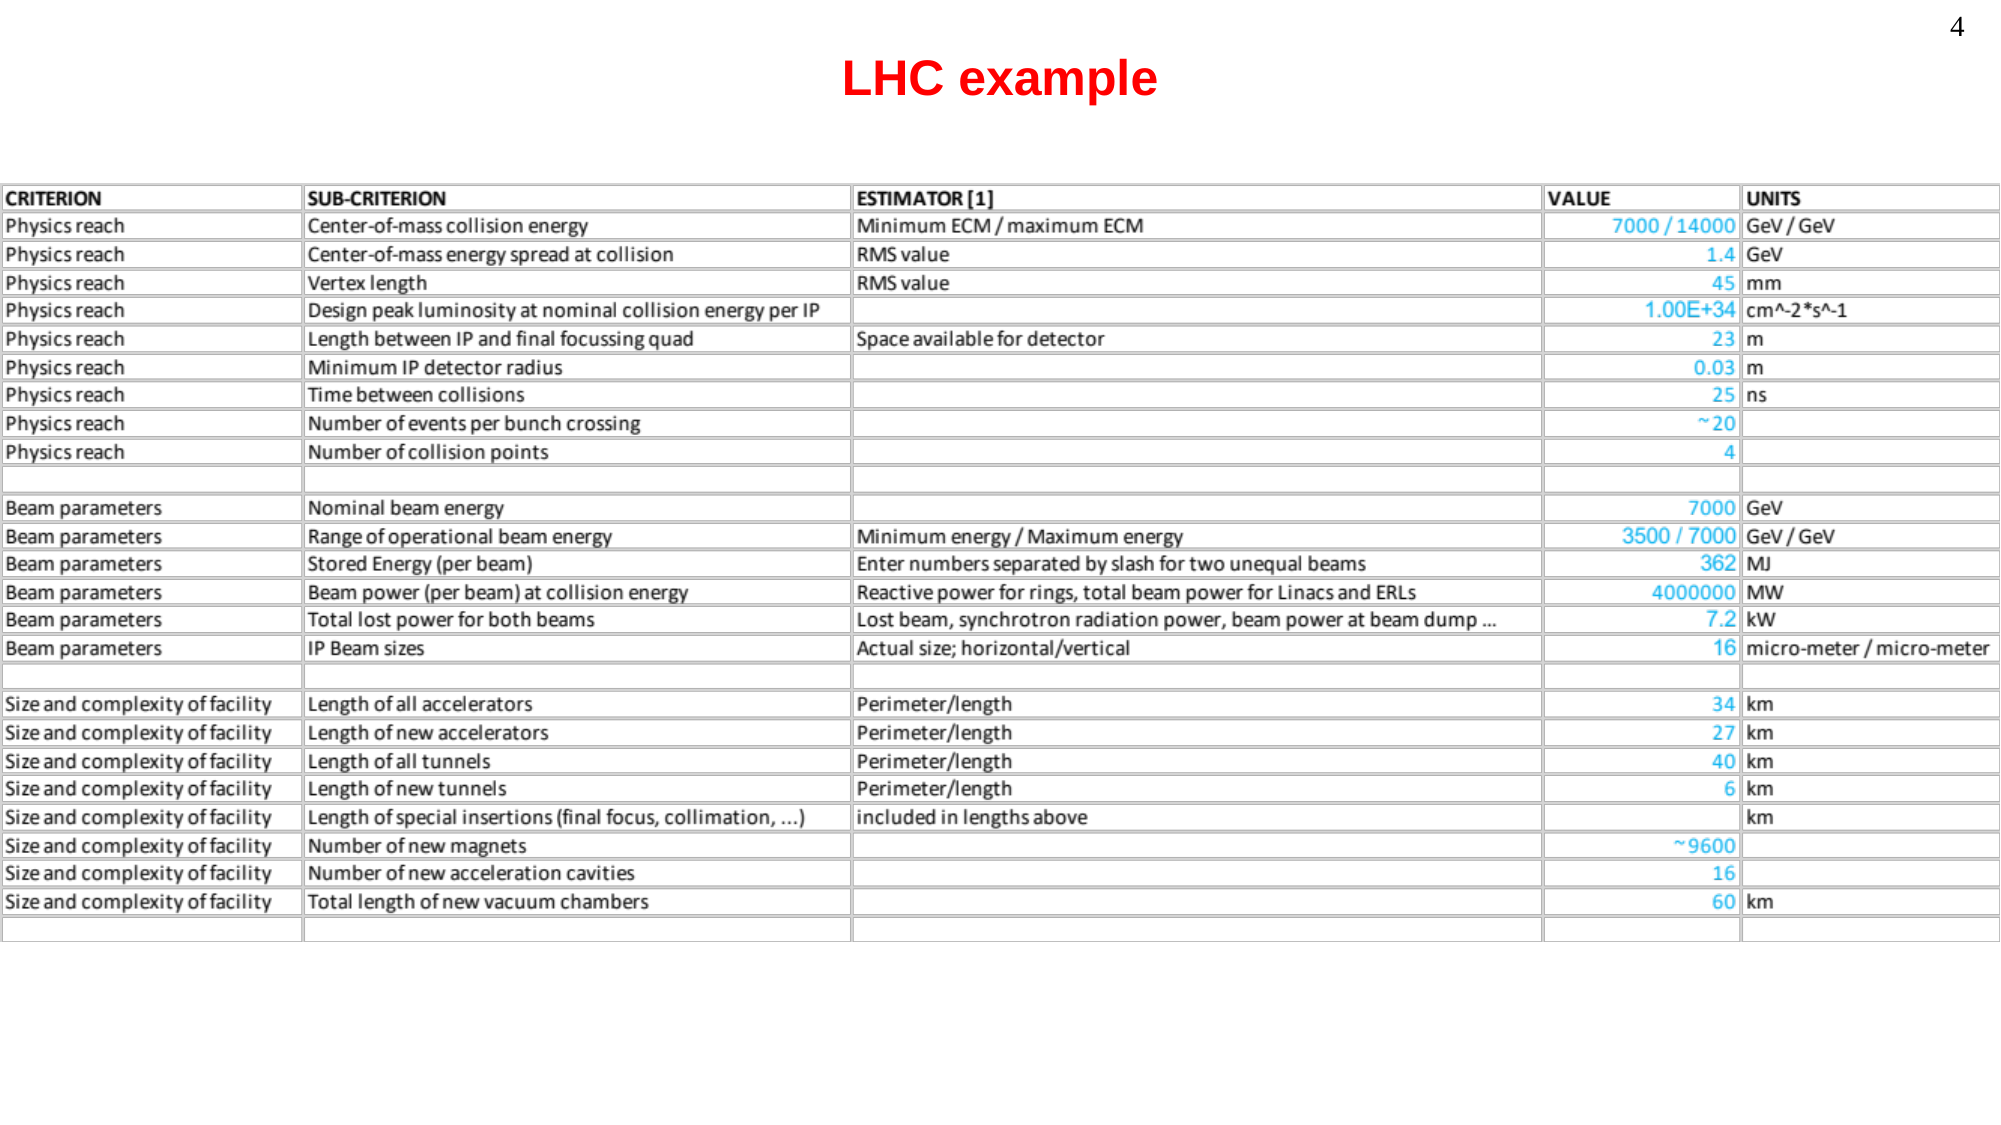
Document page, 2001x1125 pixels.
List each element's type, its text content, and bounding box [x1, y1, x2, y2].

title LHC example [75, 15, 1925, 134]
picture [0, 183, 2000, 942]
